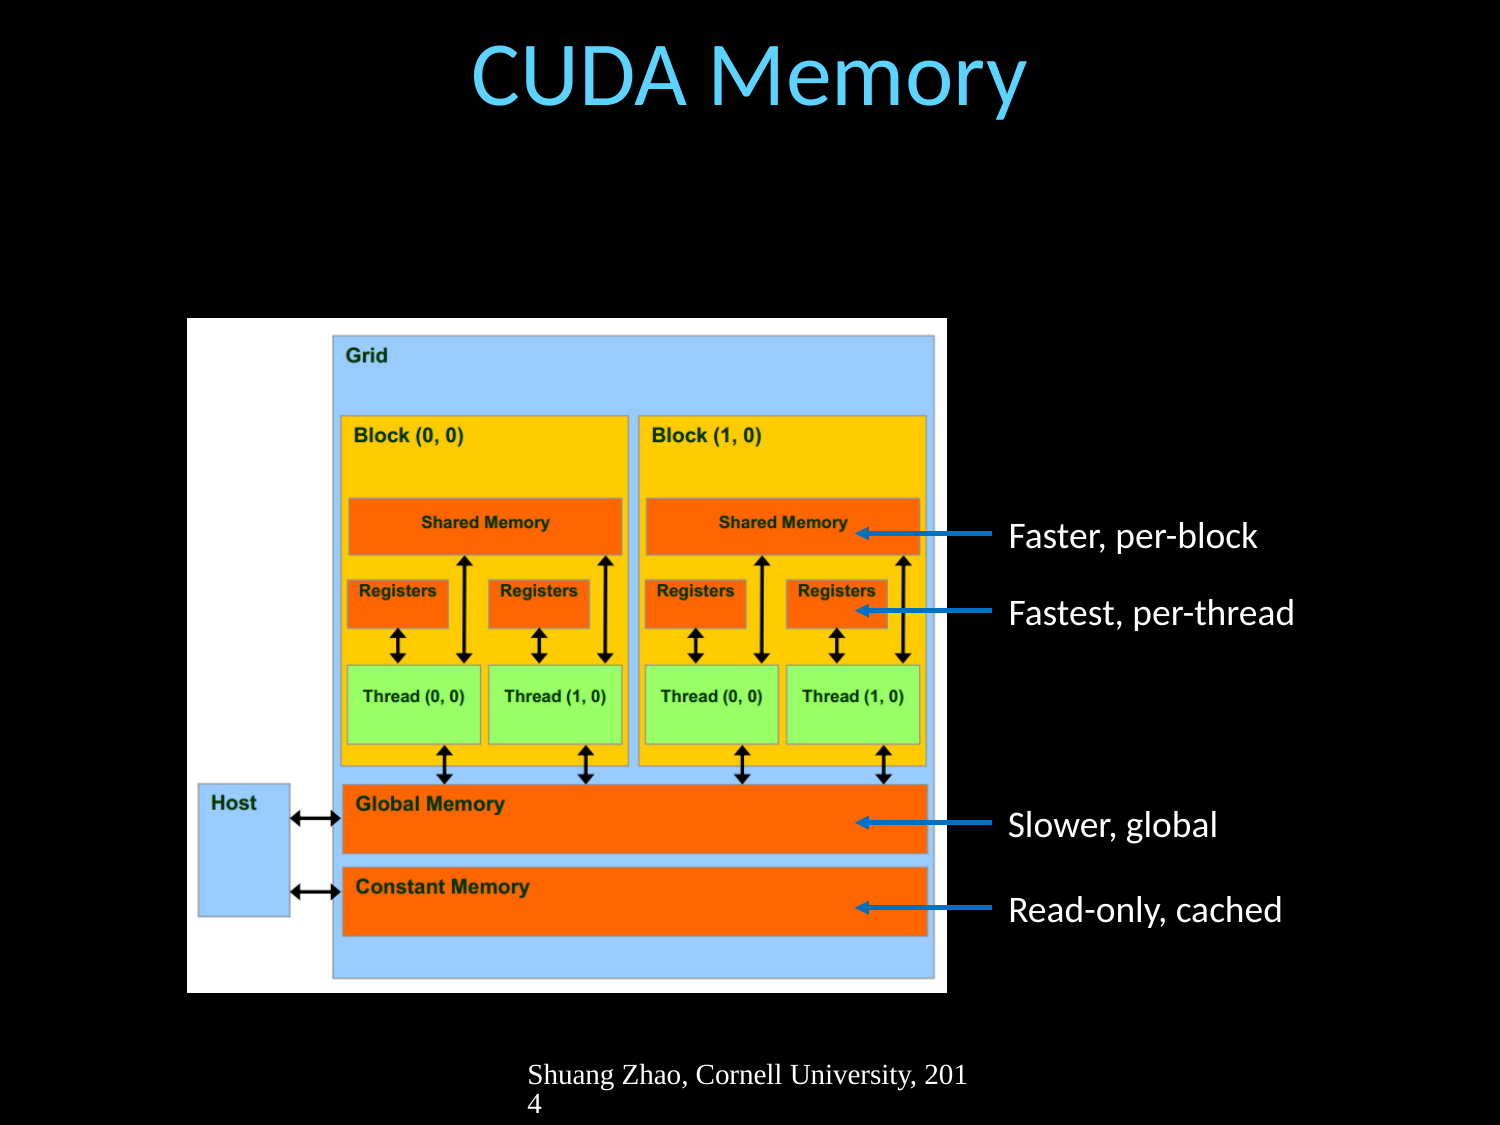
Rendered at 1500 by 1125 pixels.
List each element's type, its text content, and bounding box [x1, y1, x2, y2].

footer Shuang Zhao, Cornell University, 2014 [512, 1042, 988, 1103]
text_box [854, 792, 1236, 854]
title CUDA Memory [37, 24, 1463, 113]
picture [186, 317, 947, 994]
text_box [854, 877, 1301, 939]
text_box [854, 502, 1276, 564]
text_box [854, 580, 1314, 642]
